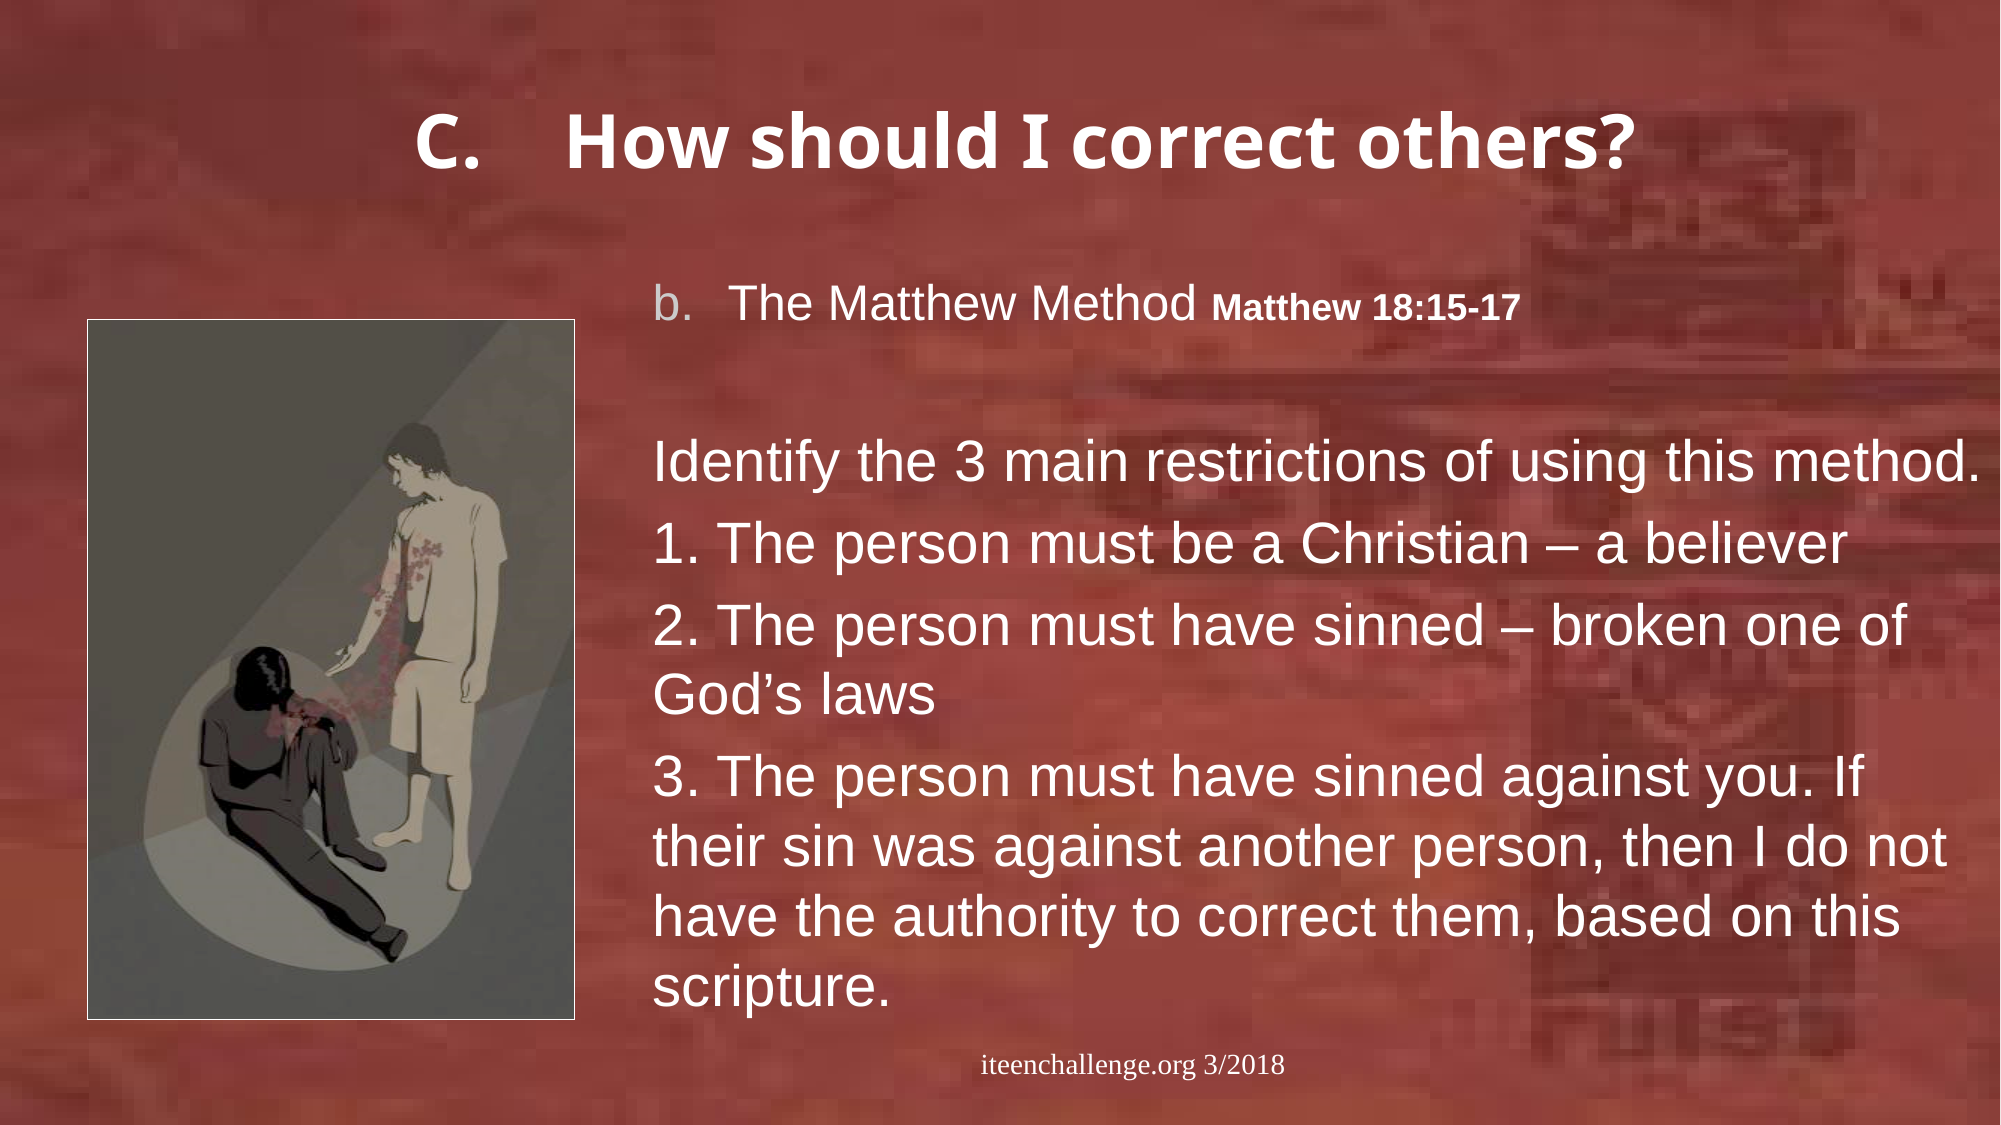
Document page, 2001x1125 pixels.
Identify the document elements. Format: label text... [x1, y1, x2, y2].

list The Matthew Method Matthew 18:15-17 Identify the 3 main restrictions of using this method. 1. The person must be a Christian – a believer 2. The person must have sinned – broken one of God’s laws 3. The person must have sinned against you. If their sin was against another person, then I do not have the authority to correct them, based on this scripture. [637, 262, 2000, 1063]
title C. How should I correct others? [299, 99, 1751, 288]
picture [0, 0, 2001, 1125]
footer iteenchallenge.org 3/2018 [816, 1024, 1451, 1101]
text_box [87, 319, 576, 1020]
